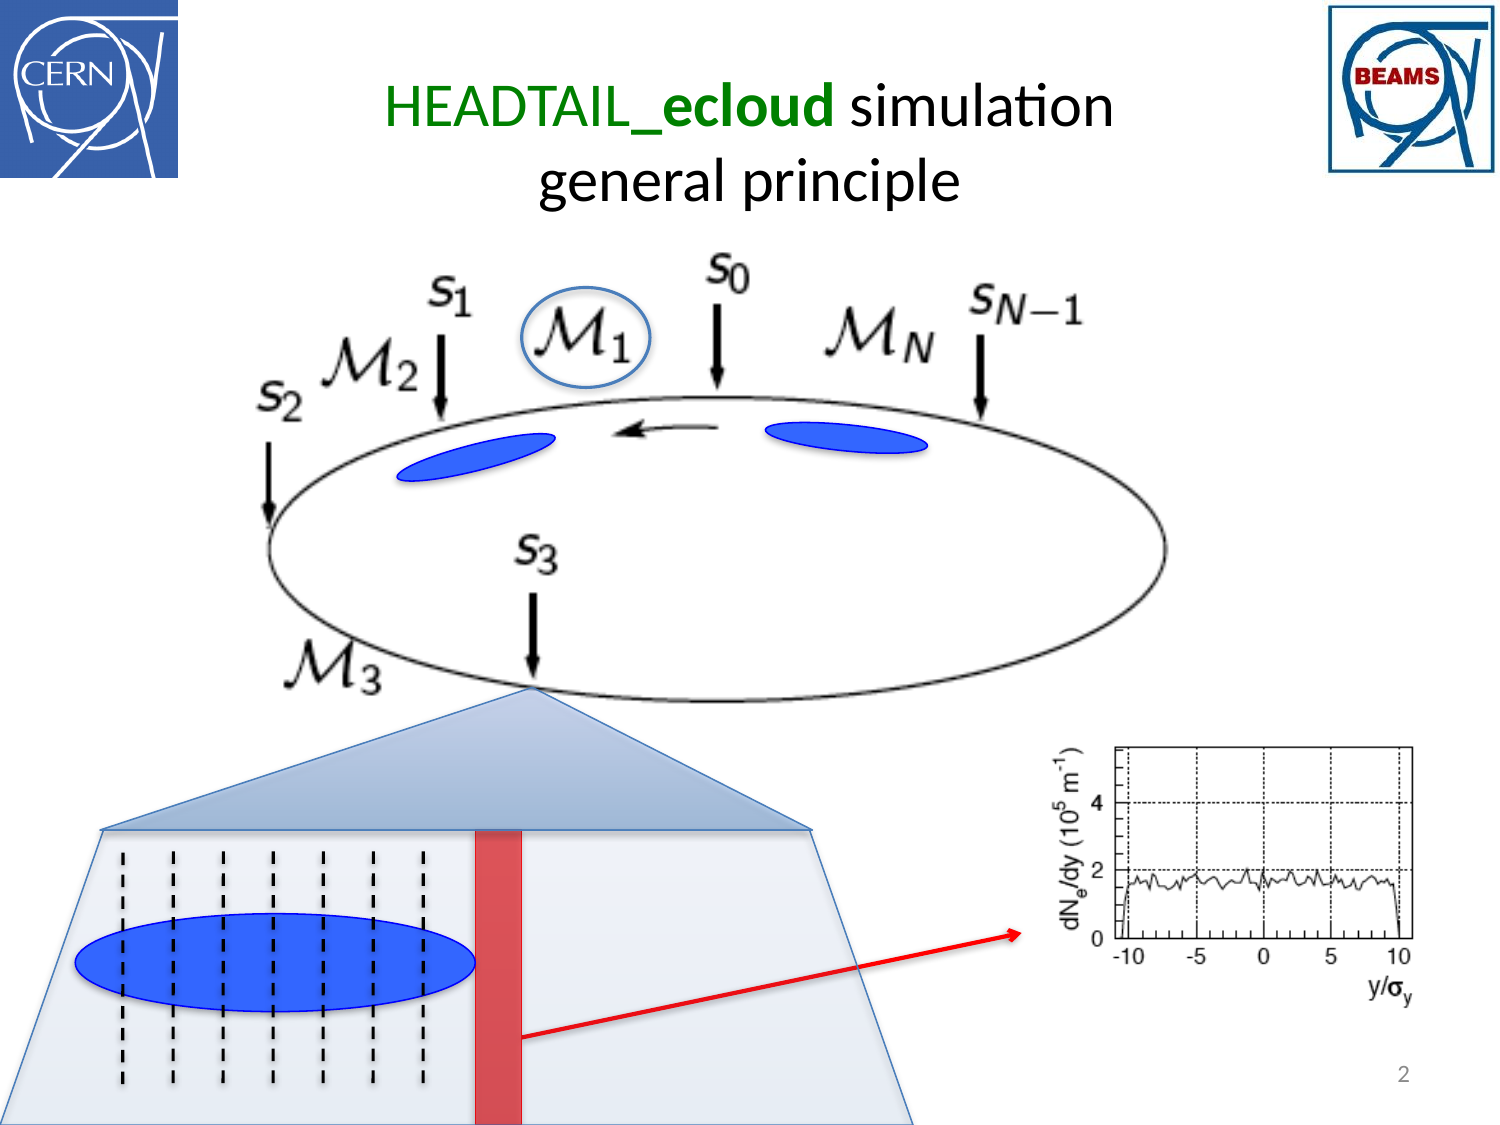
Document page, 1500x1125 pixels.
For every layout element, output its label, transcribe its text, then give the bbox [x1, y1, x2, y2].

picture [139, 227, 1262, 718]
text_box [918, 718, 1426, 1125]
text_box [394, 287, 651, 471]
title HEADTAIL_ecloud simulation general principle [75, 45, 1425, 233]
picture [0, 0, 178, 178]
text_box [0, 687, 914, 1125]
picture [1322, 0, 1500, 178]
